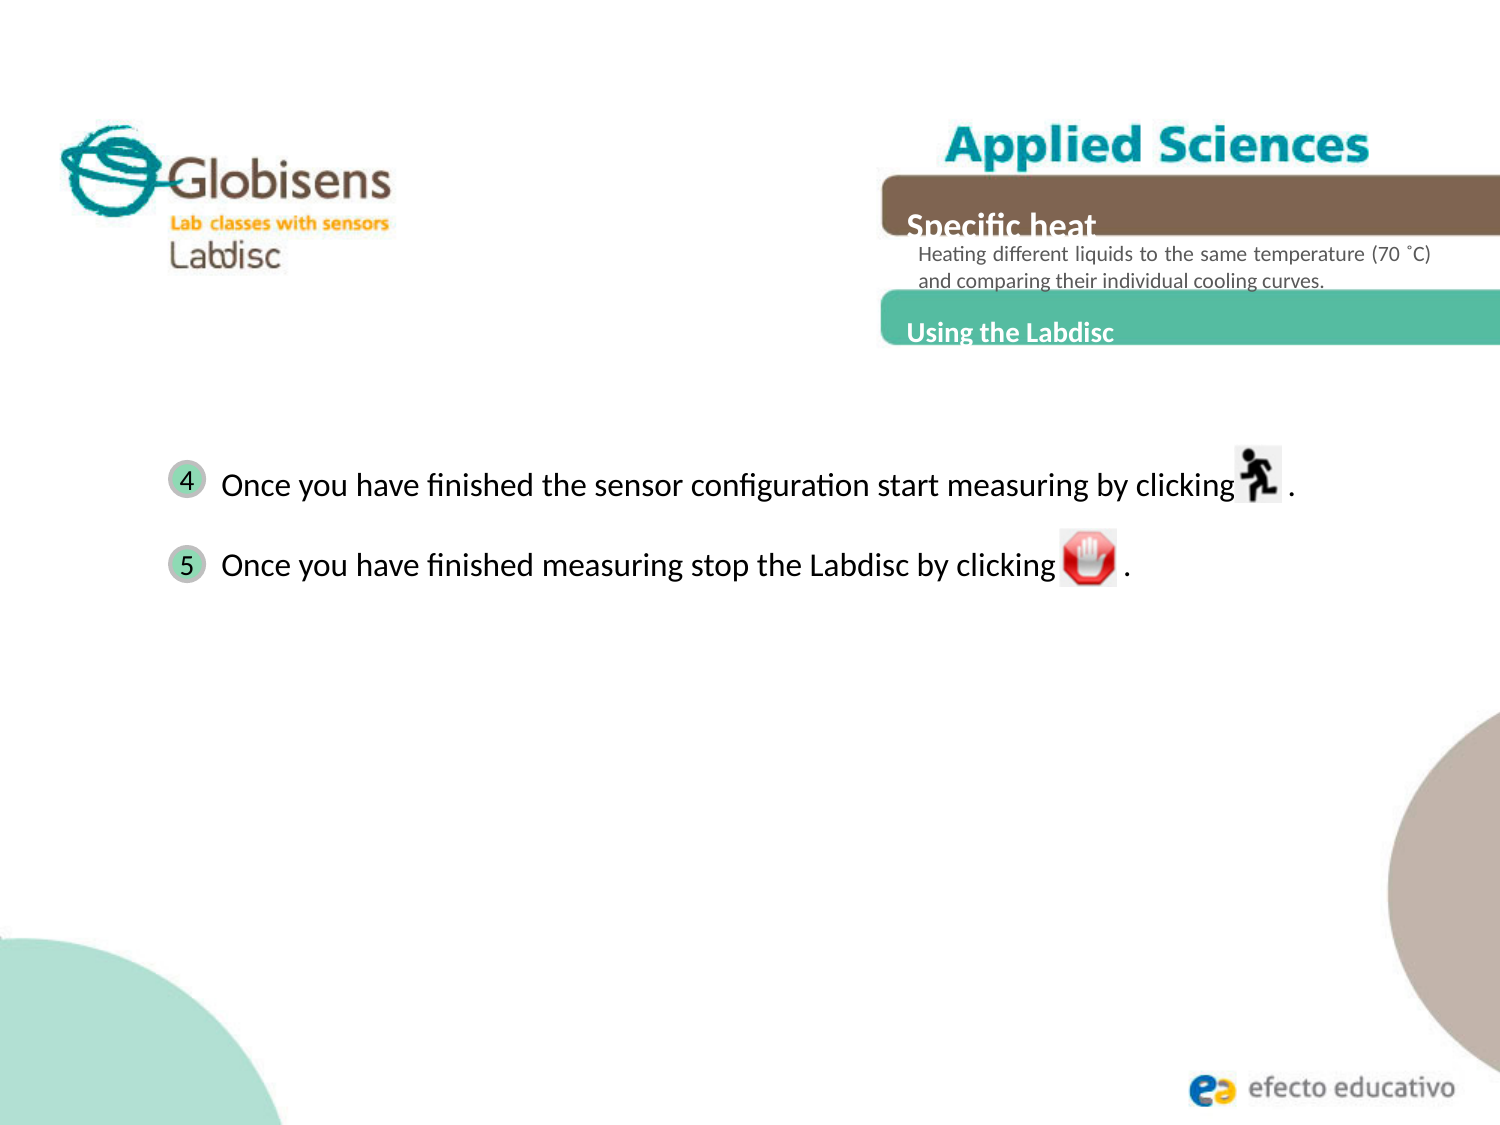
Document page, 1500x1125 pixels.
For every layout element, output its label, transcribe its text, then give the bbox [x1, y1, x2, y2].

text_box 4 [164, 453, 210, 504]
text_box Specific heat [891, 187, 1500, 256]
text_box 5 [164, 538, 210, 589]
text_box Heating different liquids to the same temperature (70 ˚C) and comparing their individual cooling curves. [903, 232, 1447, 300]
text_box Once you have finished the sensor configuration start measuring by clicking . Once you have finished measuring stop the Labdisc by clicking . [206, 456, 1435, 591]
text_box Using the Labdisc [891, 305, 1500, 374]
picture [0, 0, 1500, 1125]
